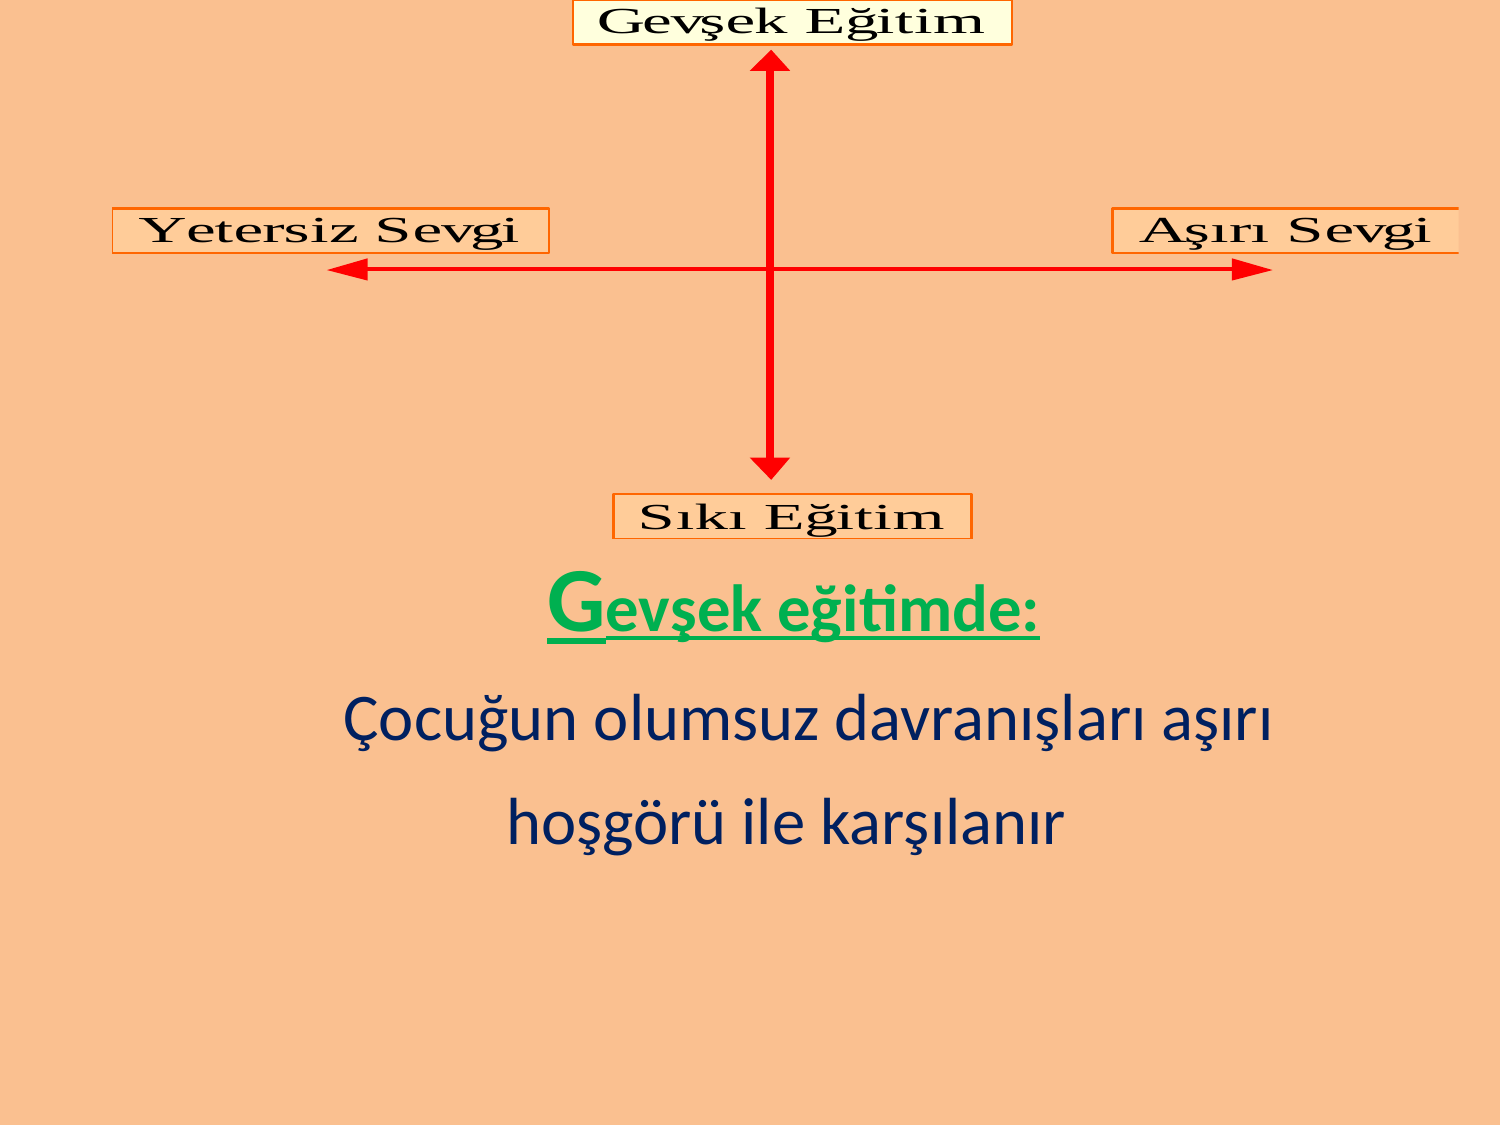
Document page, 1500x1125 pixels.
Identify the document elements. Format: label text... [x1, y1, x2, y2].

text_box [111, 0, 1459, 540]
text_box Gevşek eğitimde: Çocuğun olumsuz davranışları aşırı hoşgörü ile karşılanır [237, 547, 1350, 866]
